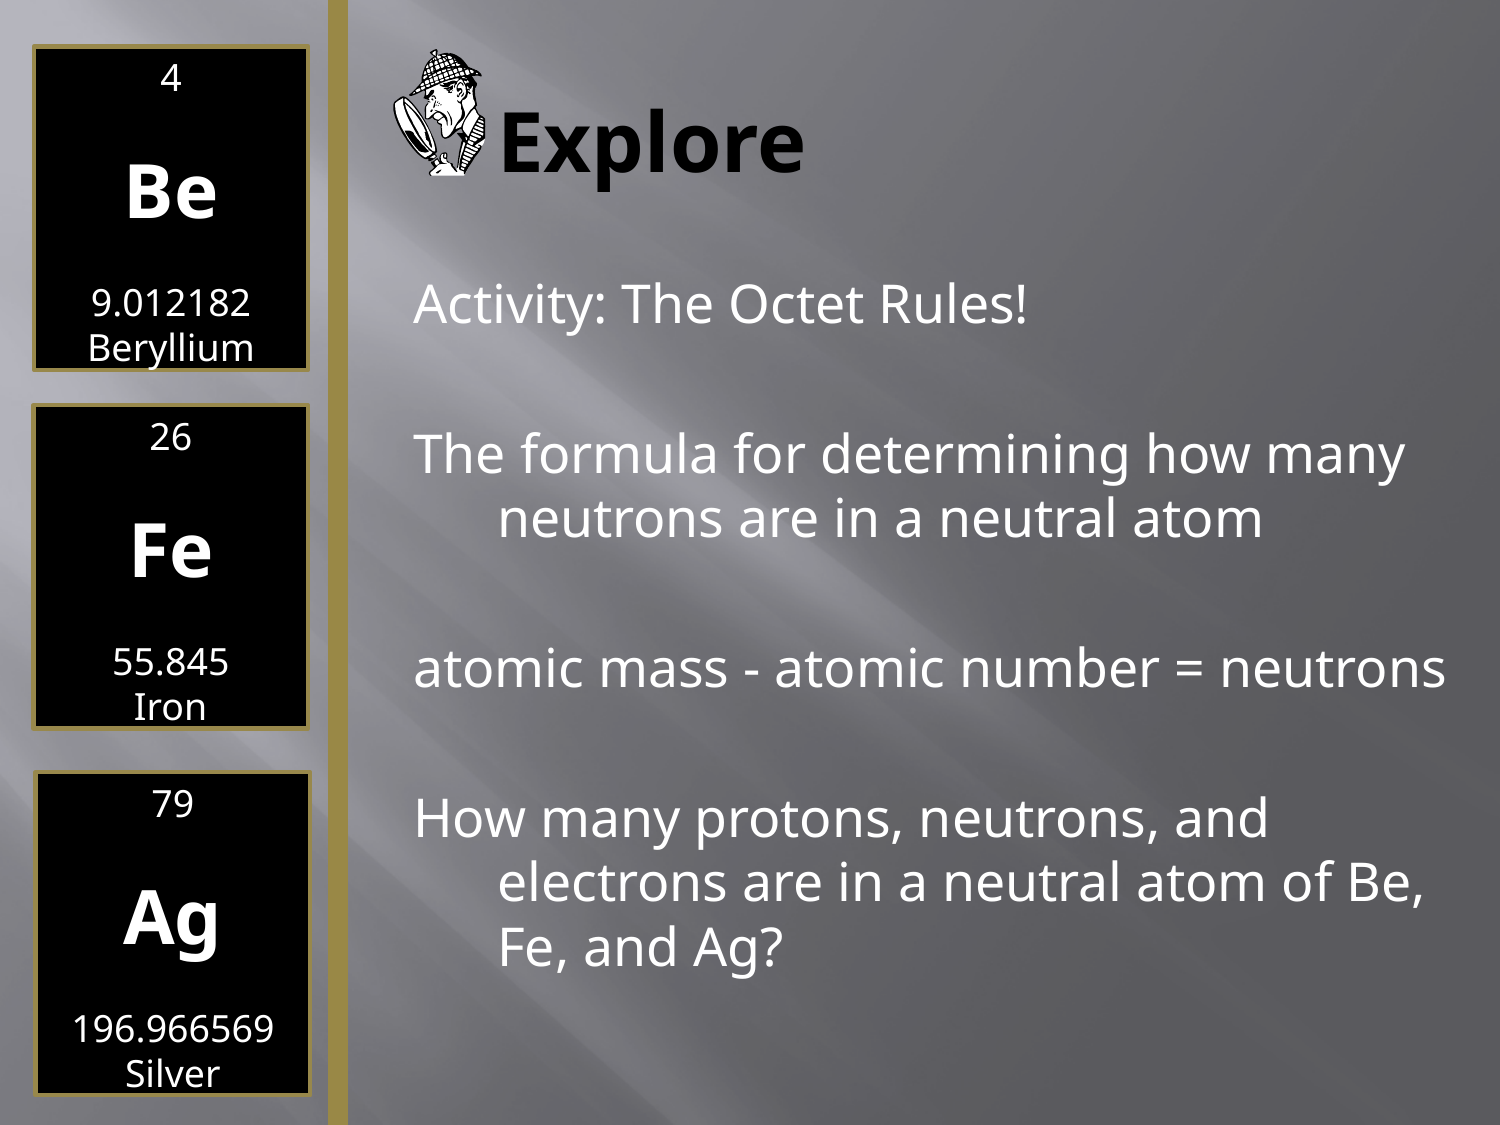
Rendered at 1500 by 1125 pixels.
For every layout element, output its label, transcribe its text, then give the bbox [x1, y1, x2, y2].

list Activity: The Octet Rules! The formula for determining how many neutrons are in a neutral atom atomic mass - atomic number = neutrons How many protons, neutrons, and electrons are in a neutral atom of Be, Fe, and Ag? [381, 262, 1465, 1035]
picture [392, 48, 487, 177]
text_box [33, 0, 339, 1125]
title Explore [381, 45, 1500, 233]
